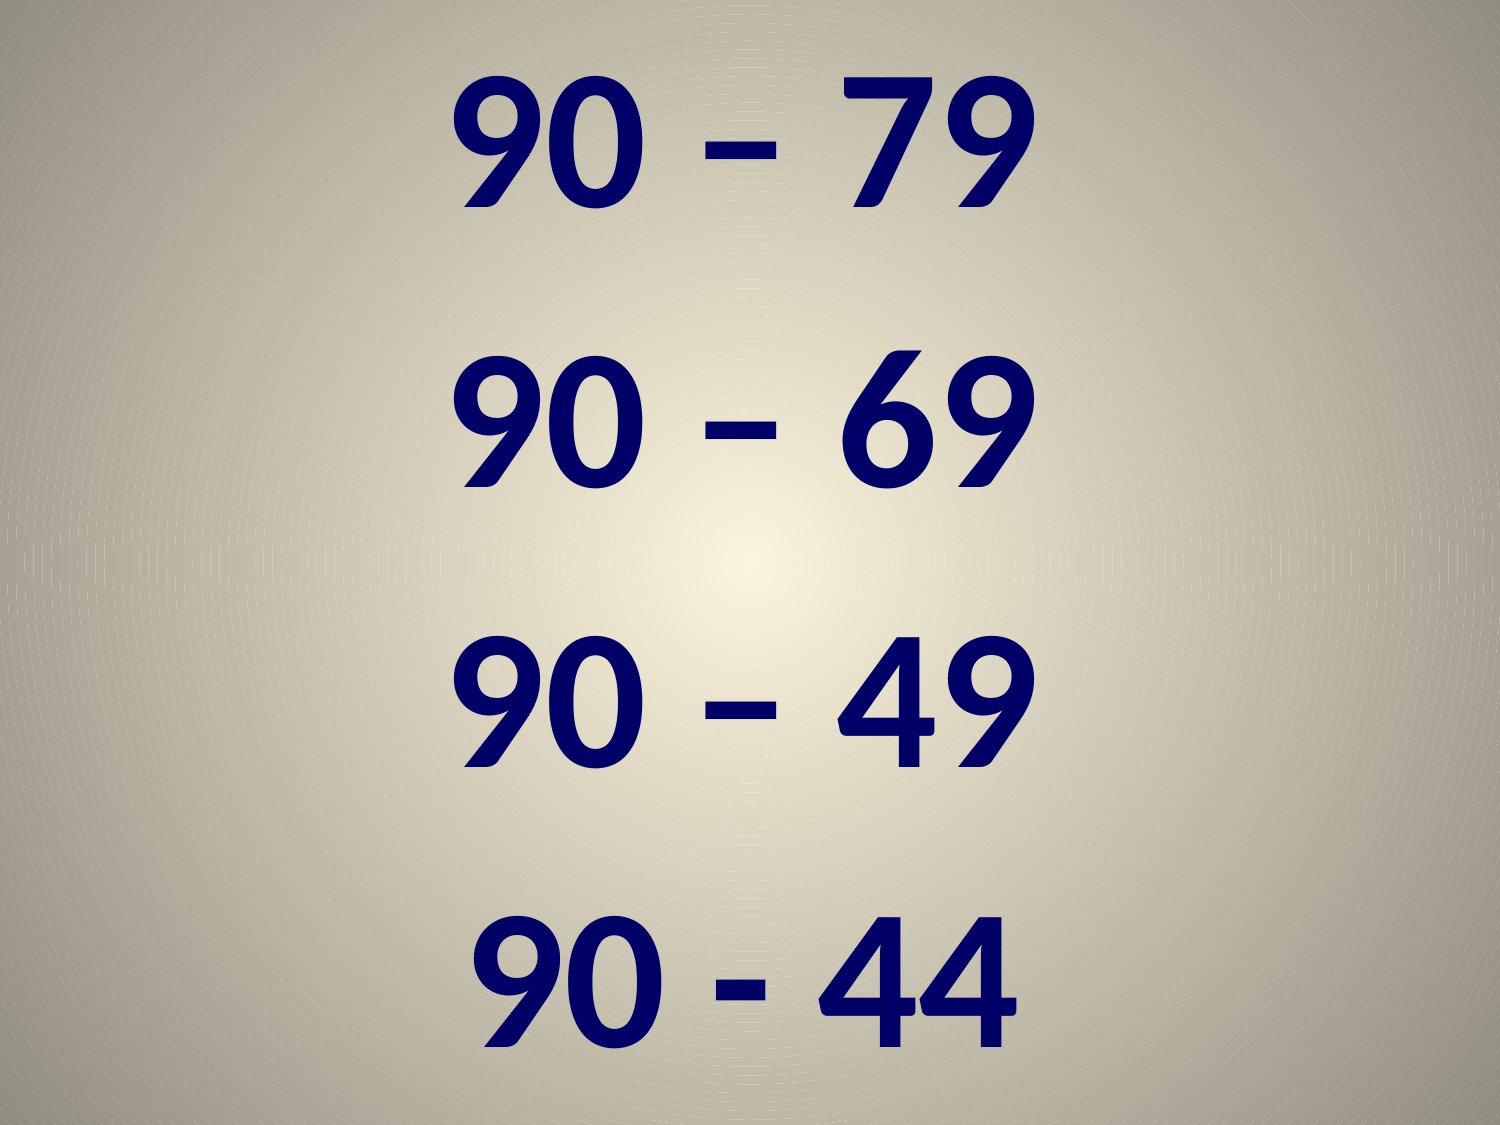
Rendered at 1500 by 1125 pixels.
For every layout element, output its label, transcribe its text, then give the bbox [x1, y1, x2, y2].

list 90 – 79 90 – 69 90 – 49 90 - 44 [66, 0, 1417, 1125]
